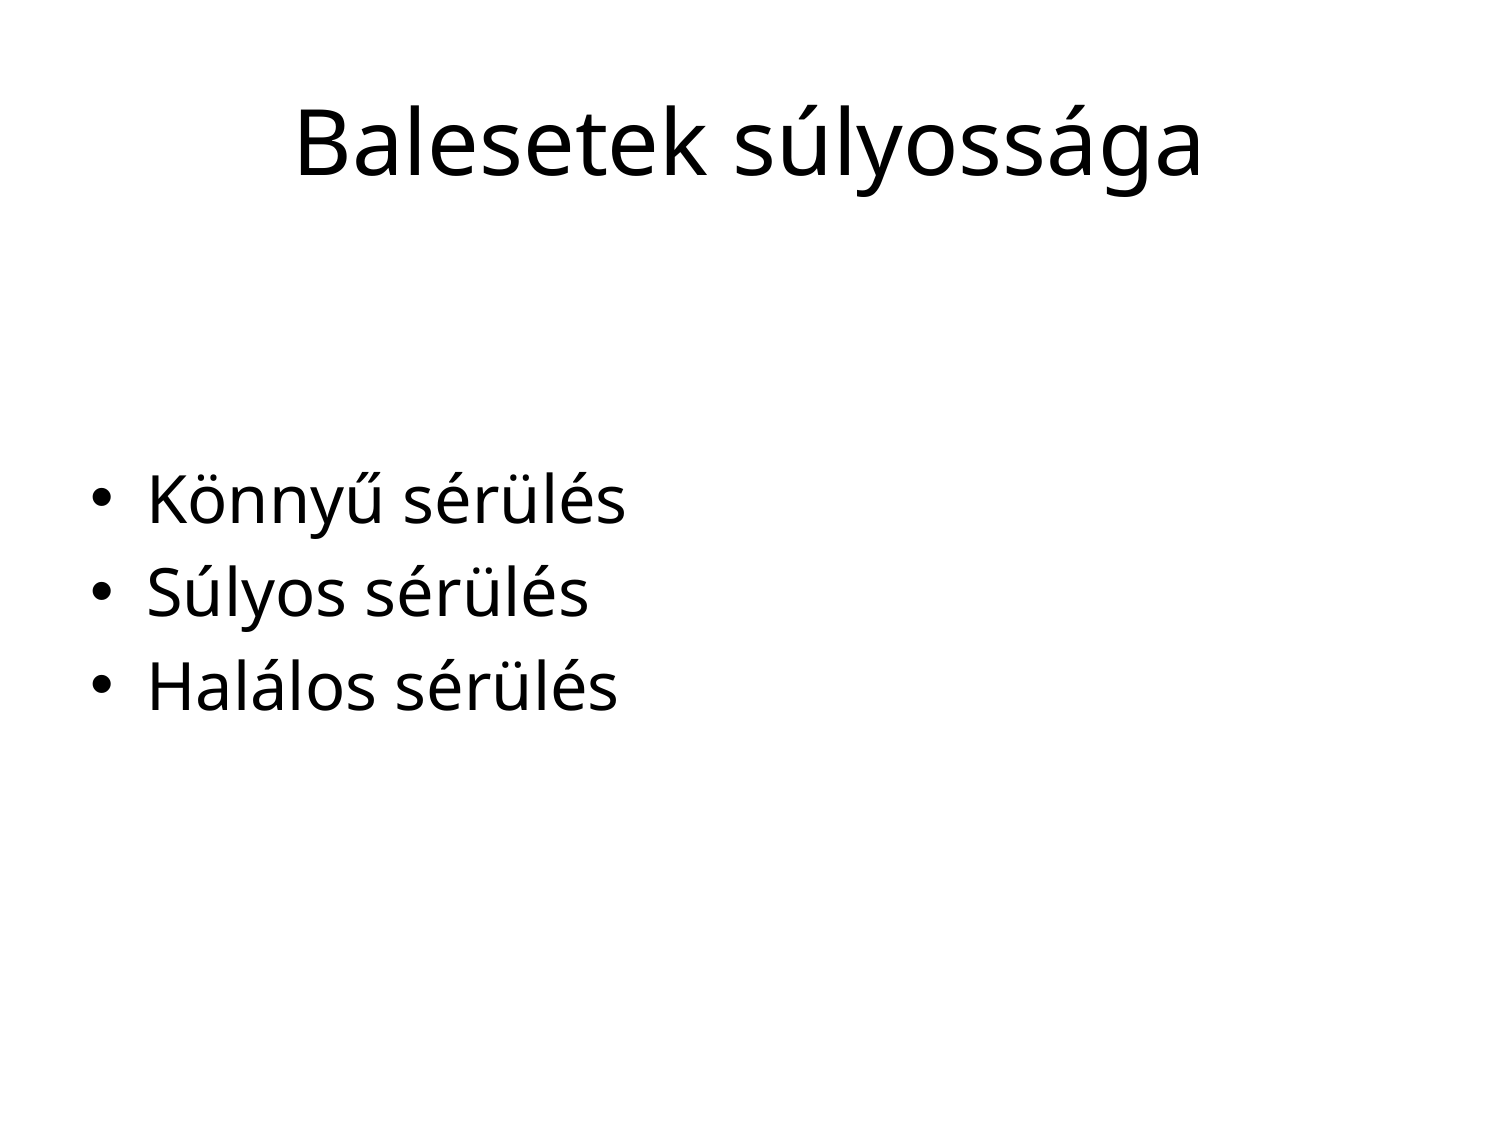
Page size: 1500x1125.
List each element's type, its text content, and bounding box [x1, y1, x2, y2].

list Könnyű sérülés Súlyos sérülés Halálos sérülés [75, 262, 1425, 1005]
title Balesetek súlyossága [75, 45, 1425, 233]
